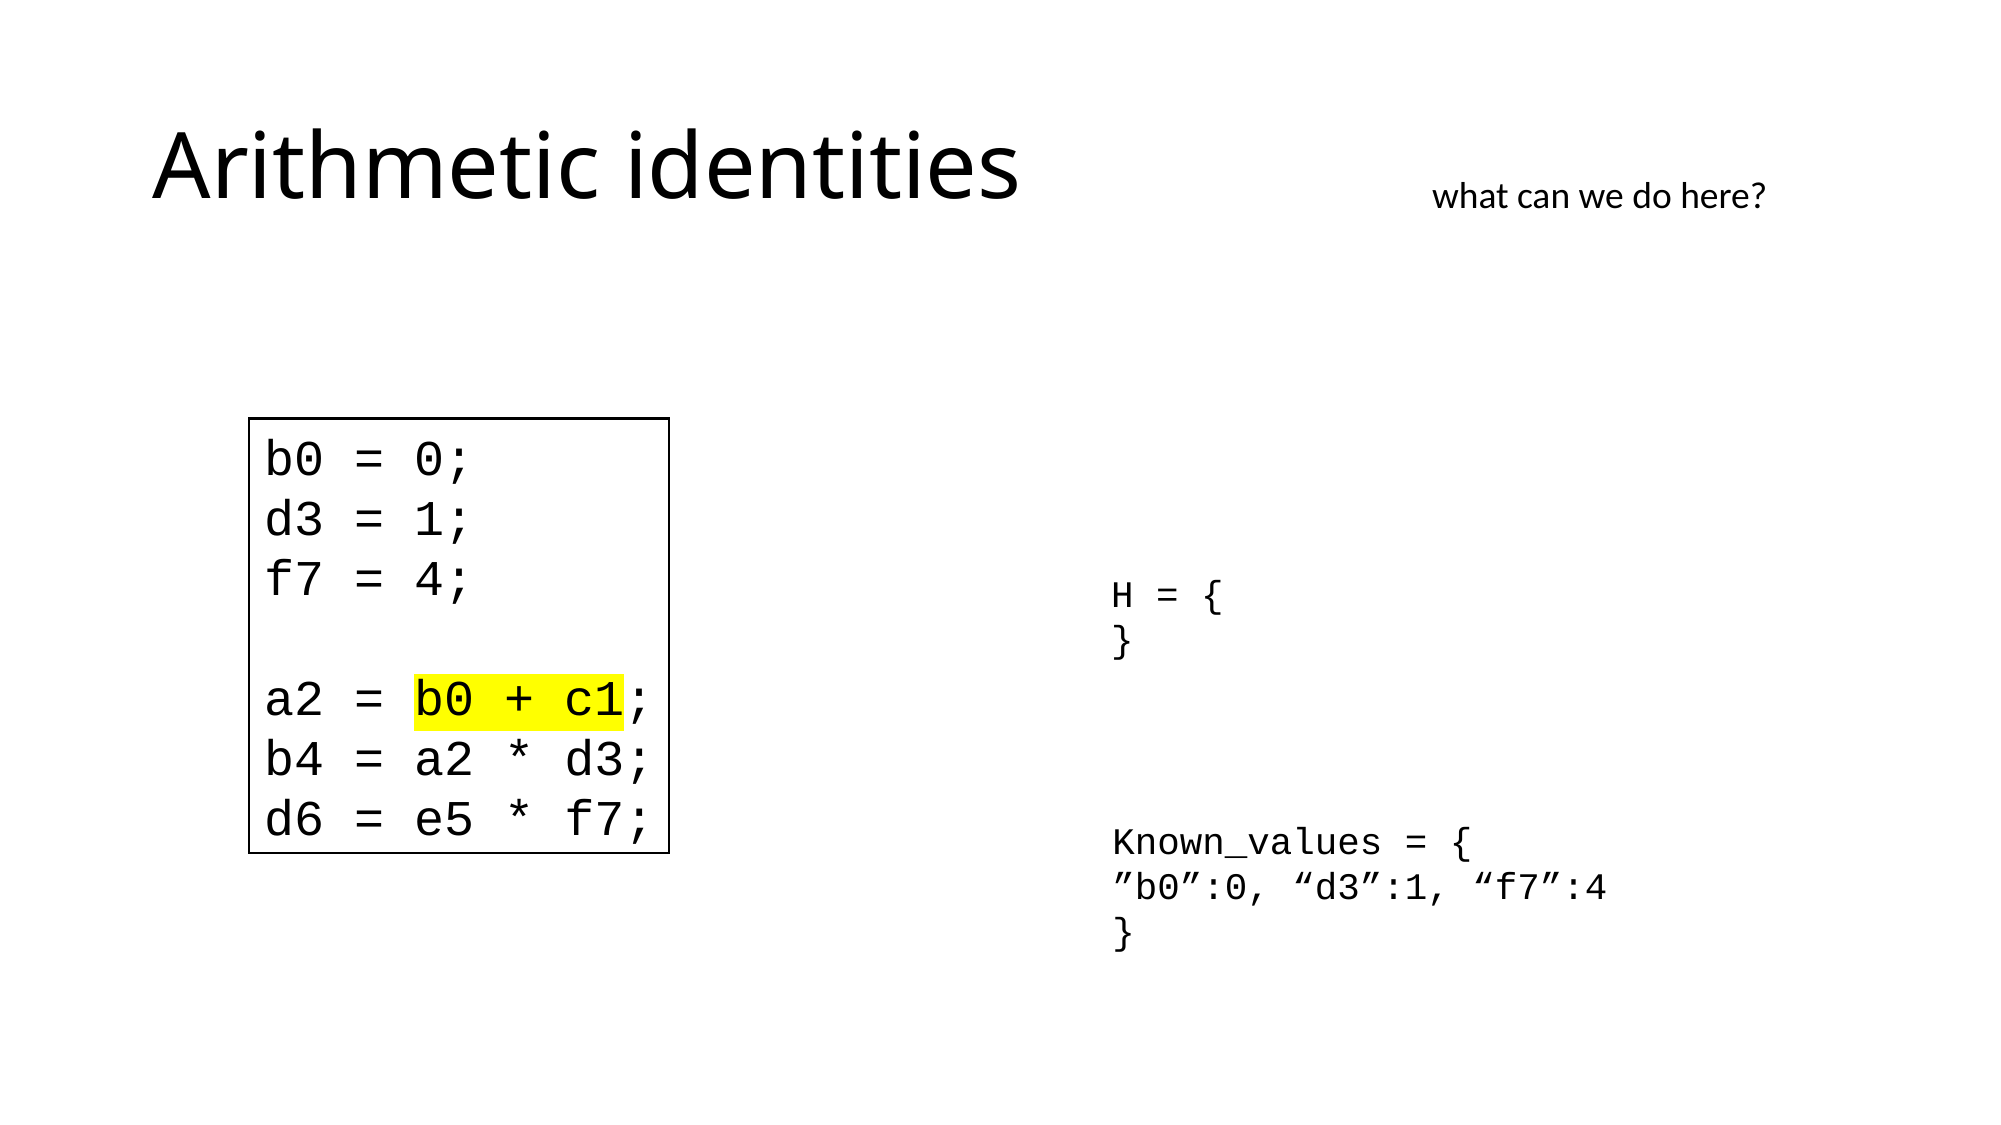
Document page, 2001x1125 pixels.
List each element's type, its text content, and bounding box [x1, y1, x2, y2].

text_box Known_values = { ”b0”:0, “d3”:1, “f7”:4 } [1097, 809, 1623, 960]
title Arithmetic identities [137, 59, 1863, 278]
text_box what can we do here? [1417, 163, 1783, 224]
text_box H = { } [1096, 562, 1262, 668]
text_box b0 = 0; d3 = 1; f7 = 4; a2 = b0 + c1; b4 = a2 * d3; d6 = e5 * f7; [248, 417, 670, 854]
